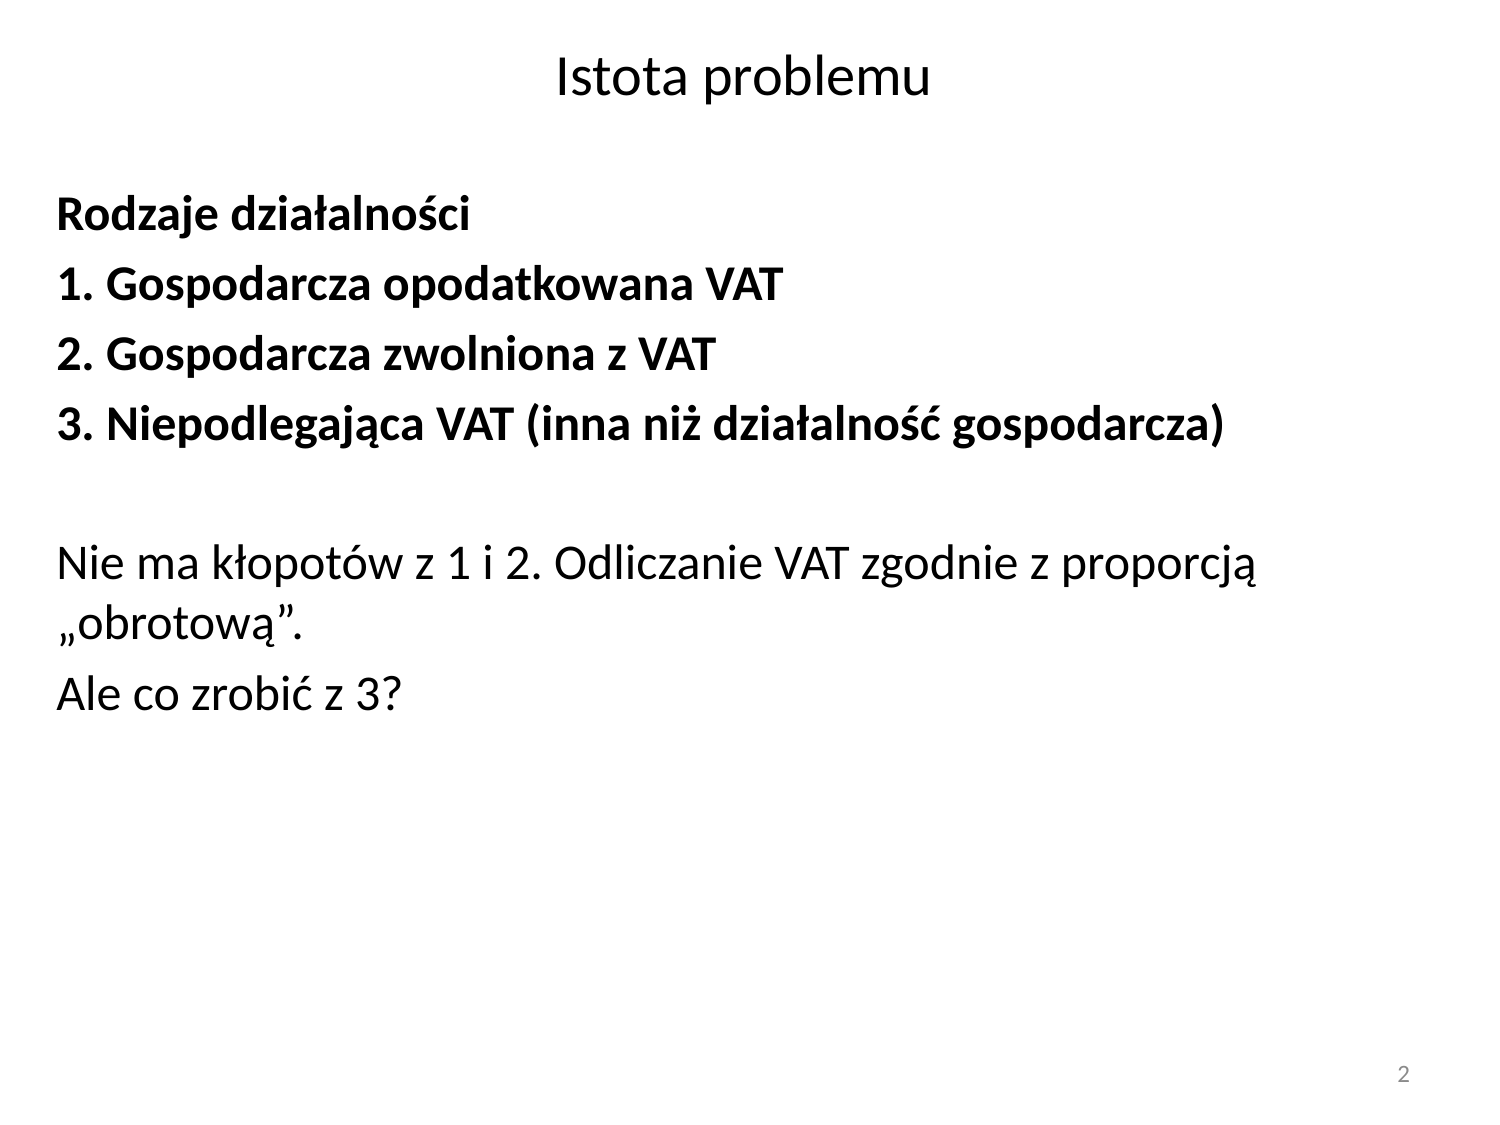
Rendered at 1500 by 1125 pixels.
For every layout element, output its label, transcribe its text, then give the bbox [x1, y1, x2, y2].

list Rodzaje działalności 1. Gospodarcza opodatkowana VAT 2. Gospodarcza zwolniona z VAT 3. Niepodlegająca VAT (inna niż działalność gospodarcza) Nie ma kłopotów z 1 i 2. Odliczanie VAT zgodnie z proporcją „obrotową”. Ale co zrobić z 3? [41, 172, 1459, 1094]
title Istota problemu [171, 19, 1317, 126]
slide_number 2 [1074, 1042, 1425, 1103]
